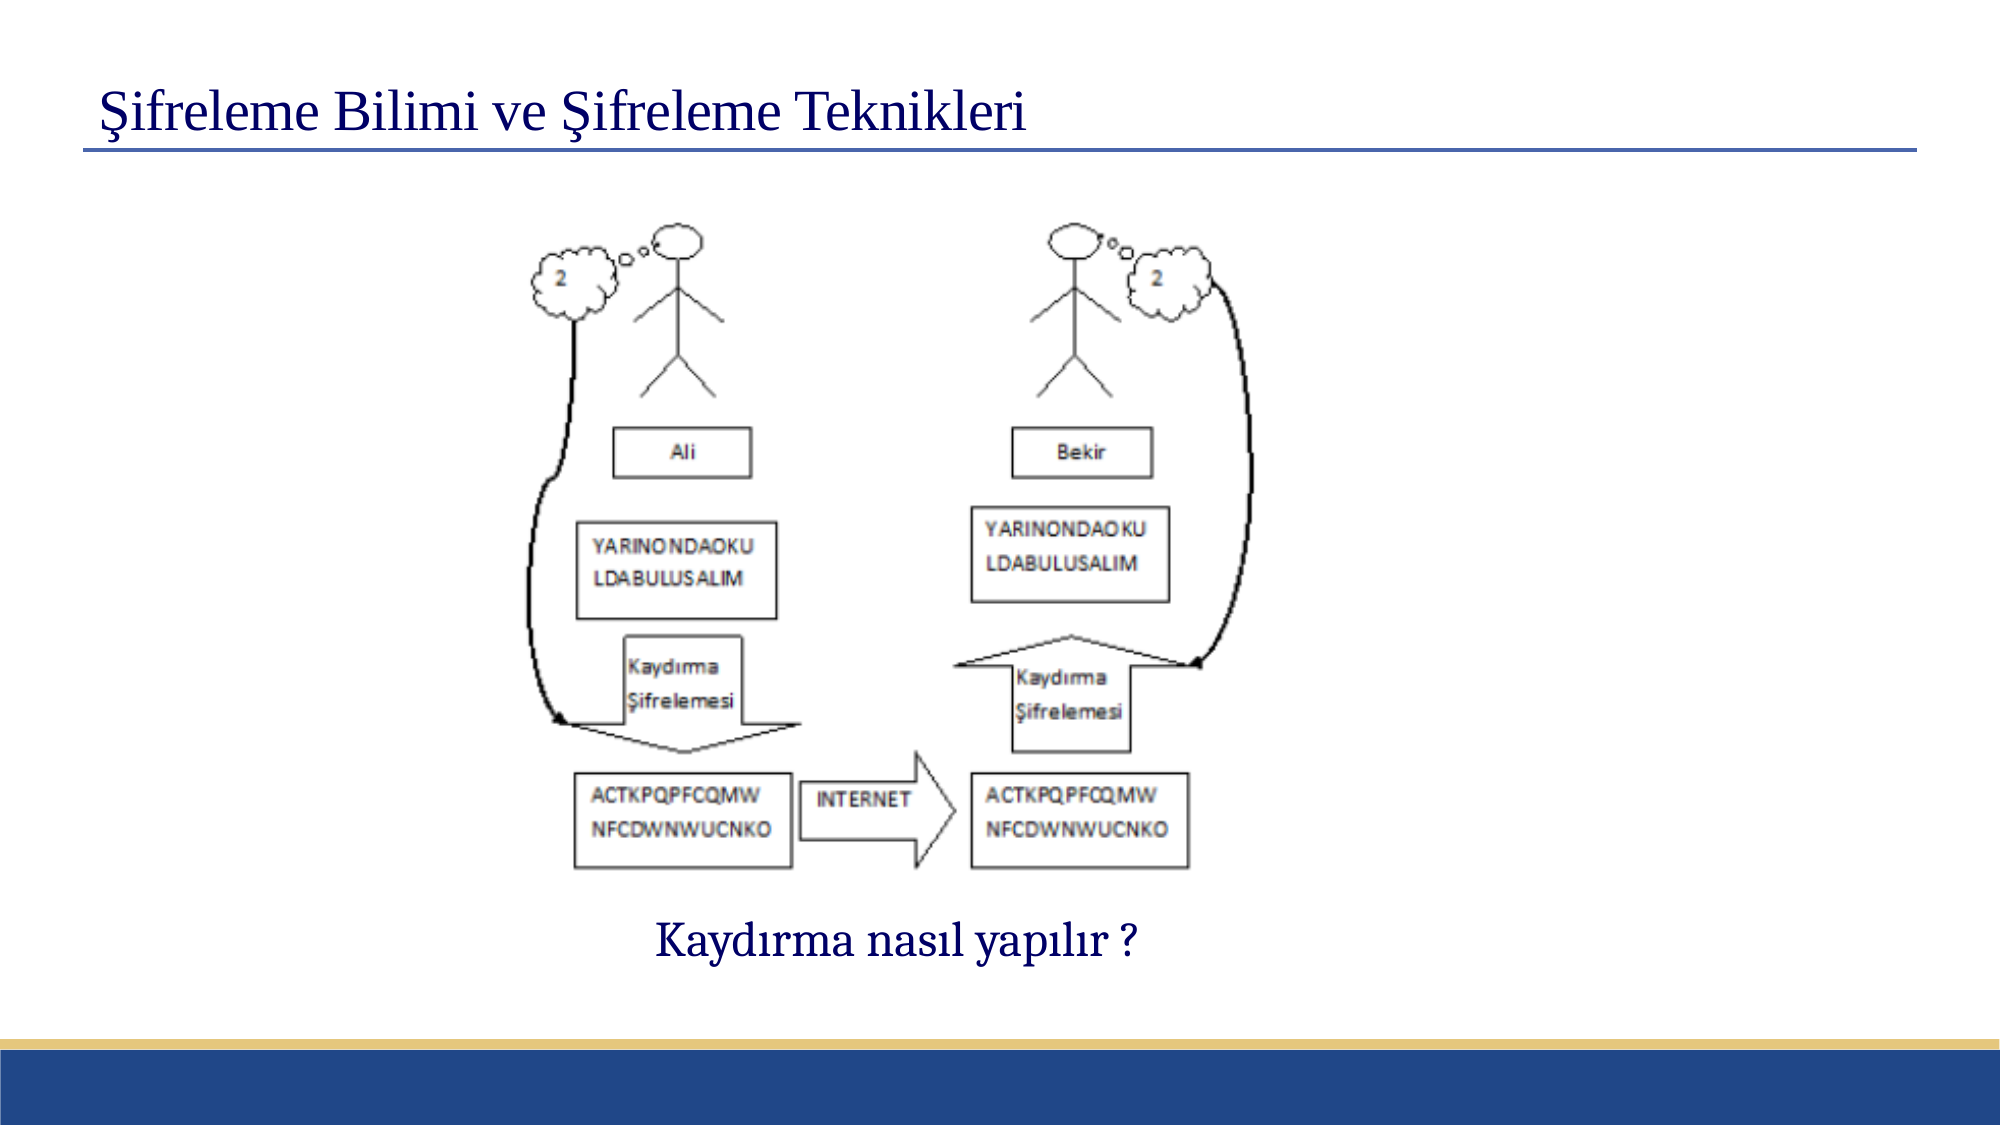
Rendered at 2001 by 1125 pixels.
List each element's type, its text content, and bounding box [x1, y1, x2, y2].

picture [503, 194, 1293, 900]
text_box [349, 150, 1700, 258]
text_box Kaydırma nasıl yapılır ? [640, 906, 1157, 974]
title Şifreleme Bilimi ve Şifreleme Teknikleri [83, 47, 1917, 150]
